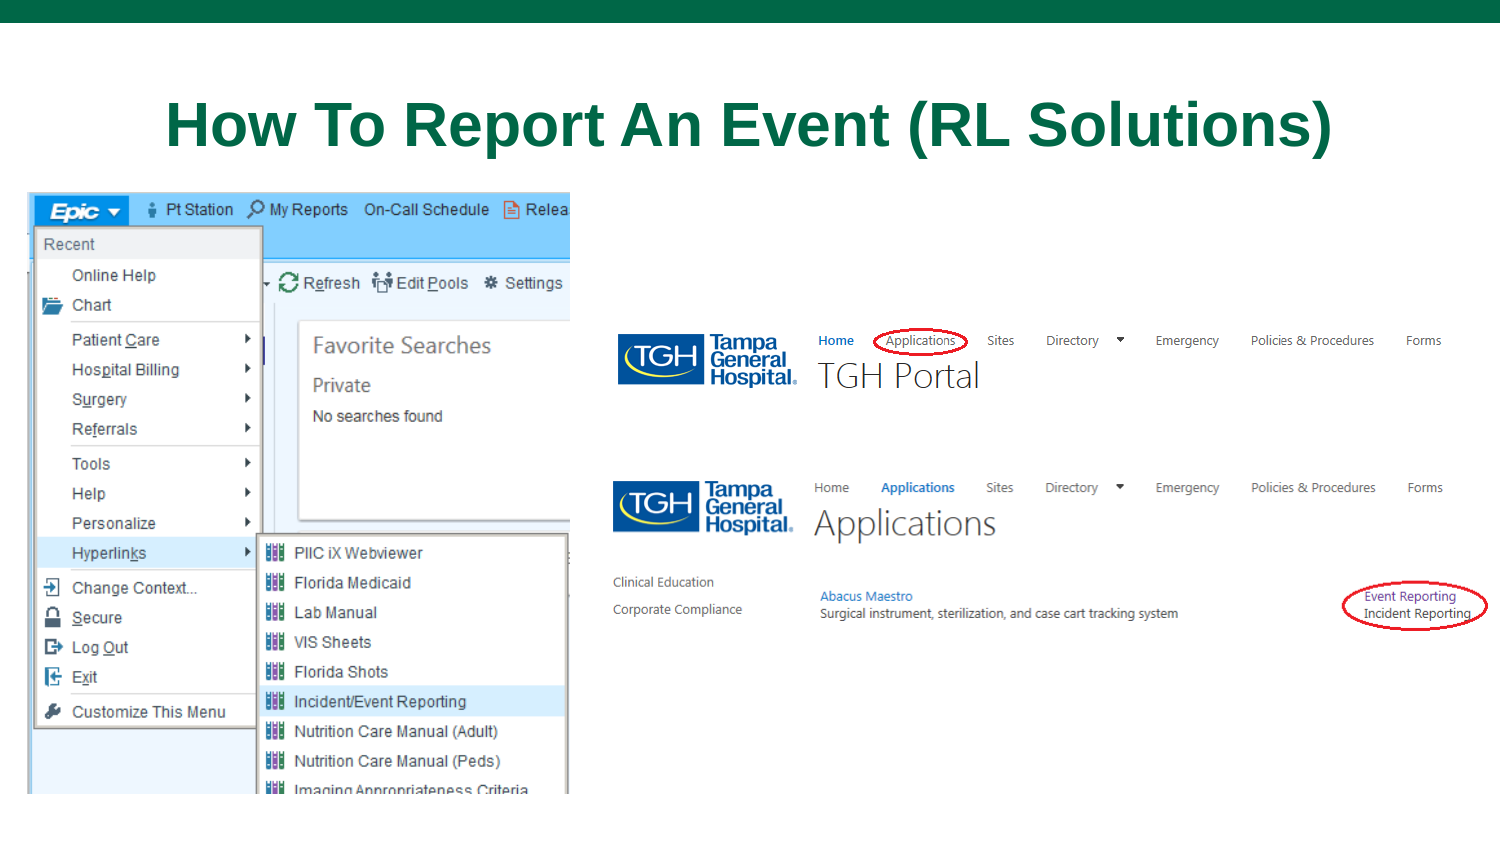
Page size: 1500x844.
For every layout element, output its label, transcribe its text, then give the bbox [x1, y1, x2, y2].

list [608, 475, 1500, 632]
title How To Report An Event (RL Solutions) [103, 44, 1397, 208]
picture [27, 192, 570, 794]
picture [608, 321, 1450, 397]
